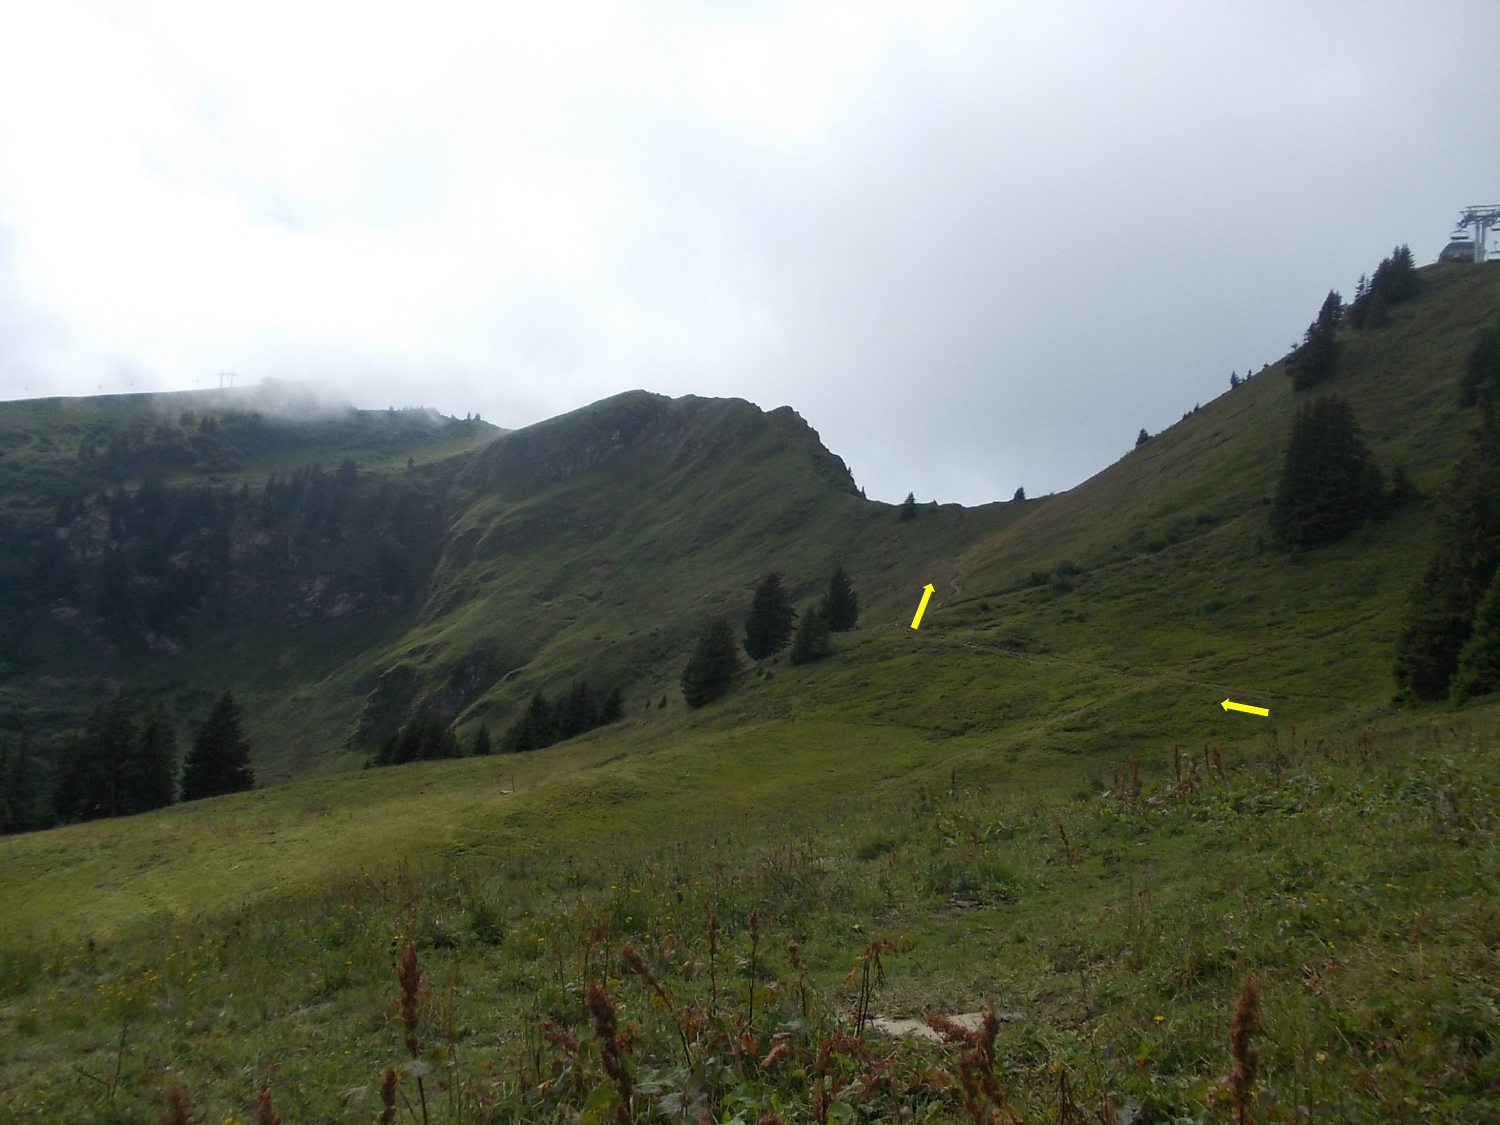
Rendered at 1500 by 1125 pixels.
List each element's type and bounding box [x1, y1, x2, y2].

list [0, 0, 1500, 1125]
